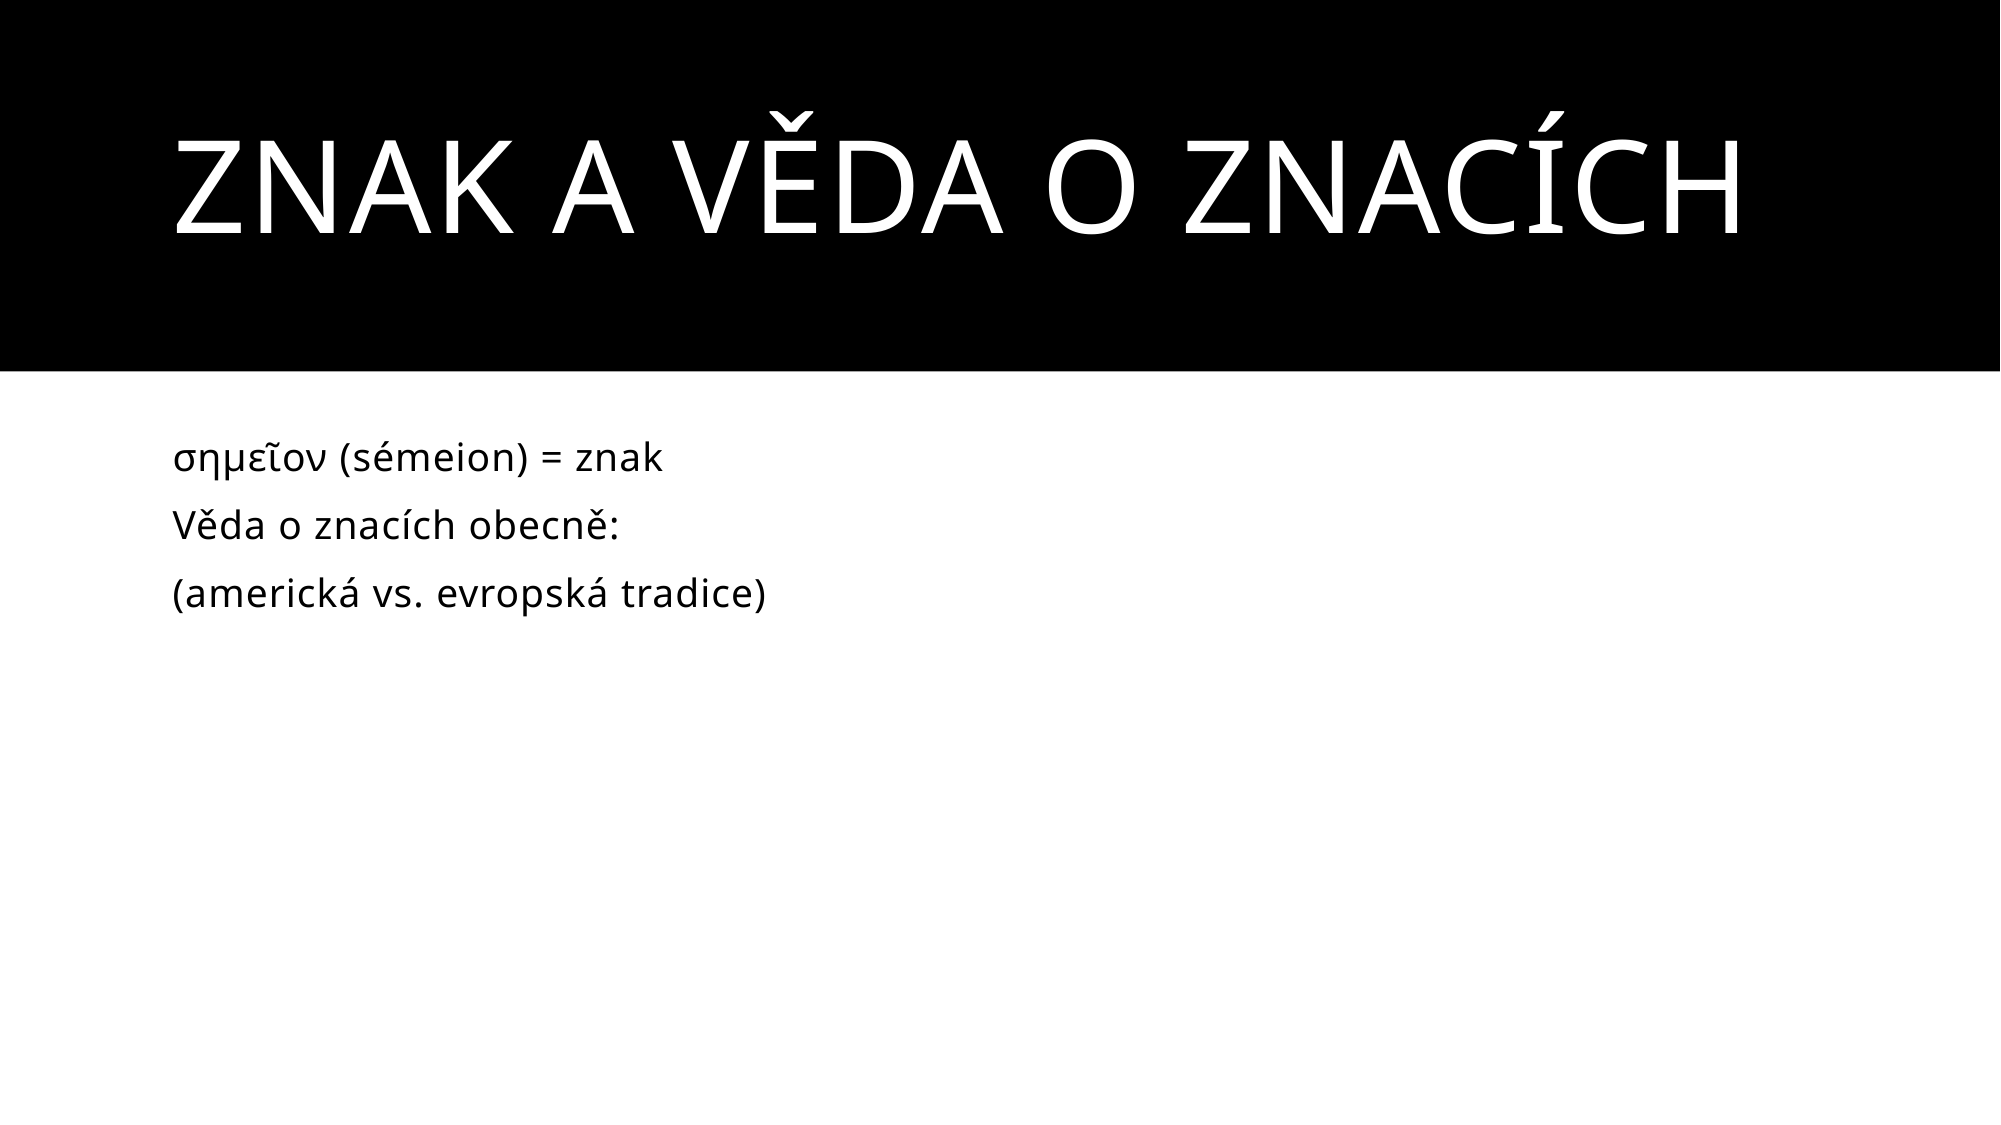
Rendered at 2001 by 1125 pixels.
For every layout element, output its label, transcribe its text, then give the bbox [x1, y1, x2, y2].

list σημεῖον (sémeion) = znak Věda o znacích obecně: (americká vs. evropská tradice) v anglosaském prostředí: sémiotika (semiotics); toť v současnosti stále mainstream (Ch. S. Peirce [pə:rs] – referenční (a později také inferenční – Lakoff, pragmatika) přístup) vs. ve frankofonním prostředí: sémiologie (fr. sémiologie [sémijoloží]) (Ferdinand de Saussure, dále jen FdS; diferenční přístup) [157, 424, 1842, 1014]
title Znak a věda o znacích [157, 52, 1842, 332]
